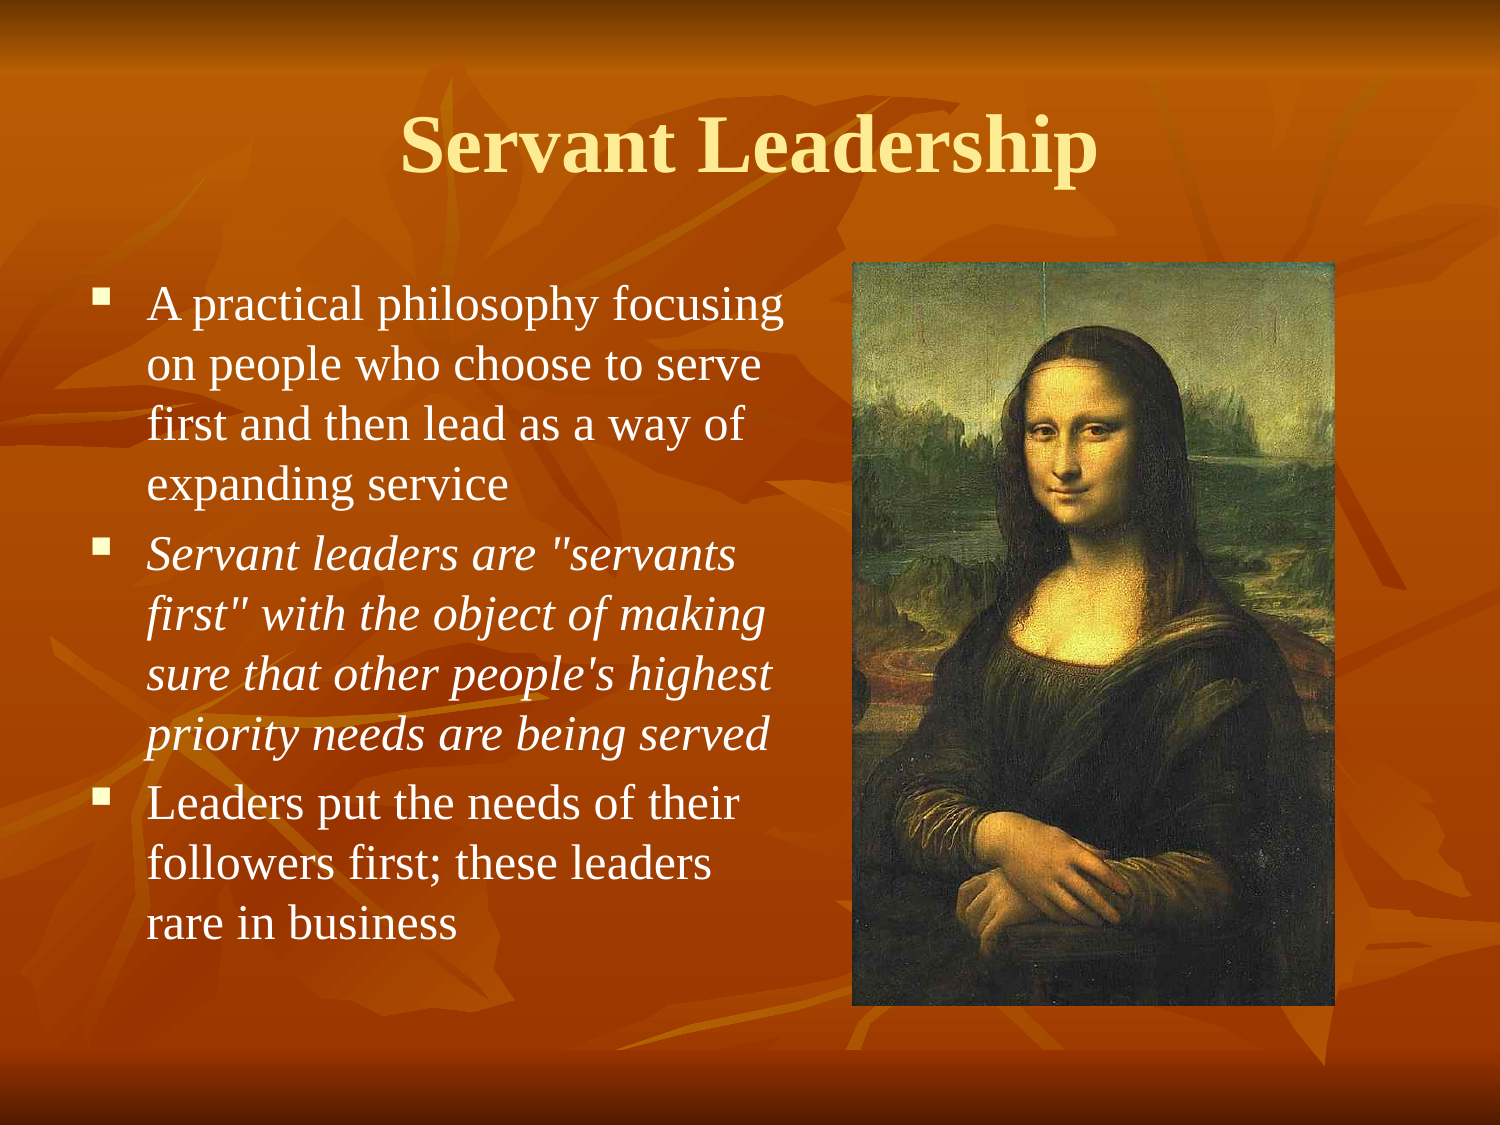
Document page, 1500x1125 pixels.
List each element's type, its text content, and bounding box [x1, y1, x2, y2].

list A practical philosophy focusing on people who choose to serve first and then lead as a way of expanding service Servant leaders are "servants first" with the object of making sure that other people's highest priority needs are being served Leaders put the needs of their followers first; these leaders rare in business [74, 262, 813, 1006]
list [852, 262, 1335, 1006]
title Servant Leadership [74, 45, 1426, 234]
